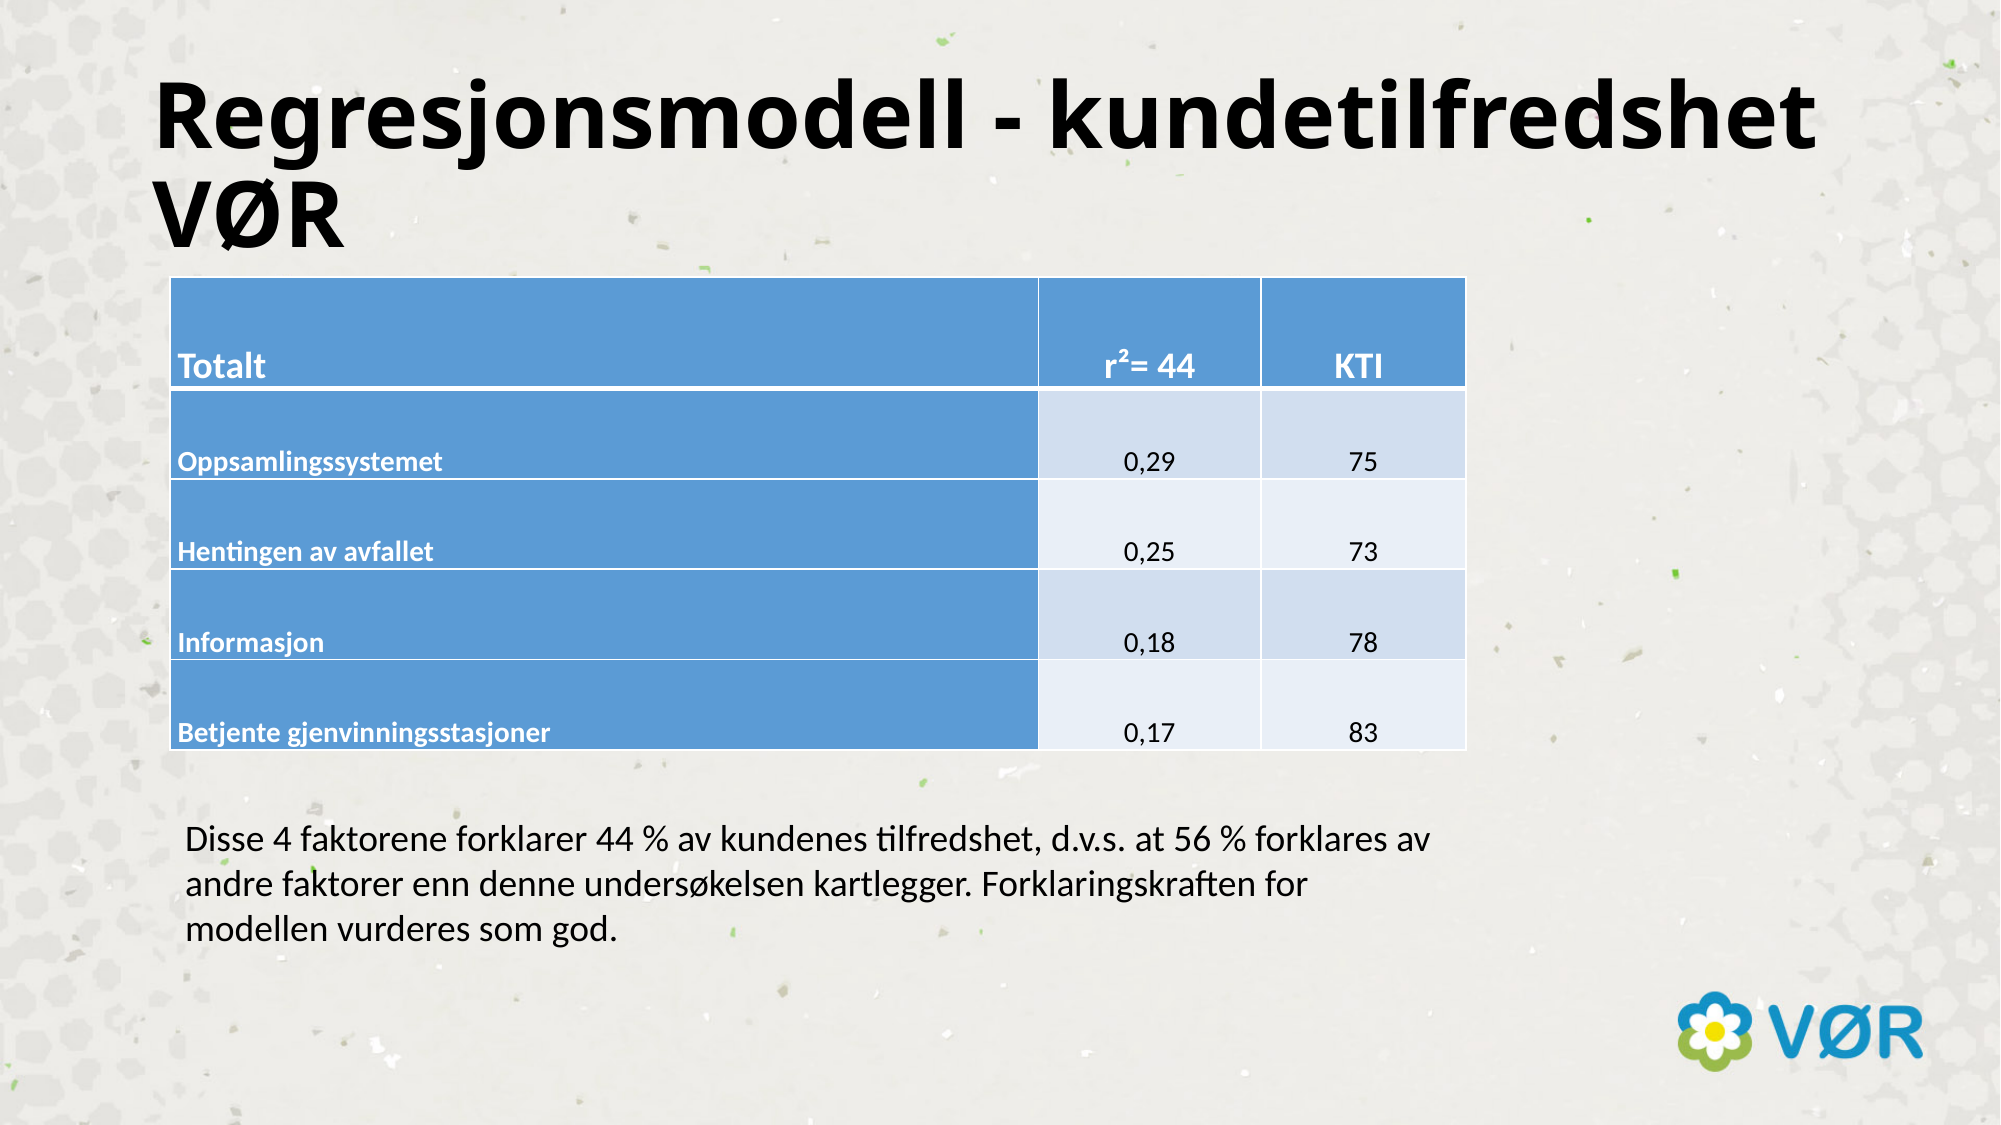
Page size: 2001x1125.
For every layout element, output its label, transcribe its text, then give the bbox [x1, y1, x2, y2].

table_cell 0,17 [1039, 660, 1260, 749]
table_cell Oppsamlingssystemet [171, 391, 1038, 478]
table_cell Hentingen av avfallet [171, 480, 1038, 568]
table_cell 0,18 [1039, 570, 1260, 659]
table_cell 0,25 [1039, 480, 1260, 568]
table_header Totalt [171, 278, 1038, 386]
title Regresjonsmodell - kundetilfredshet VØR [137, 59, 1863, 278]
table_cell Informasjon [171, 570, 1038, 659]
table_cell 73 [1262, 480, 1465, 568]
table_cell 0,29 [1039, 391, 1260, 478]
table_cell 78 [1262, 570, 1465, 659]
table_cell Betjente gjenvinningsstasjoner [171, 660, 1038, 749]
table_header r²= 44 [1039, 278, 1260, 386]
text_box Disse 4 faktorene forklarer 44 % av kundenes tilfredshet, d.v.s. at 56 % forklares av andre faktorer enn denne undersøkelsen kartlegger. Forklaringskraften for modellen vurderes som god. [170, 806, 1466, 956]
table_header KTI [1262, 278, 1465, 386]
table_cell 75 [1262, 391, 1465, 478]
table_cell 83 [1262, 660, 1465, 749]
picture [0, 0, 2001, 1125]
